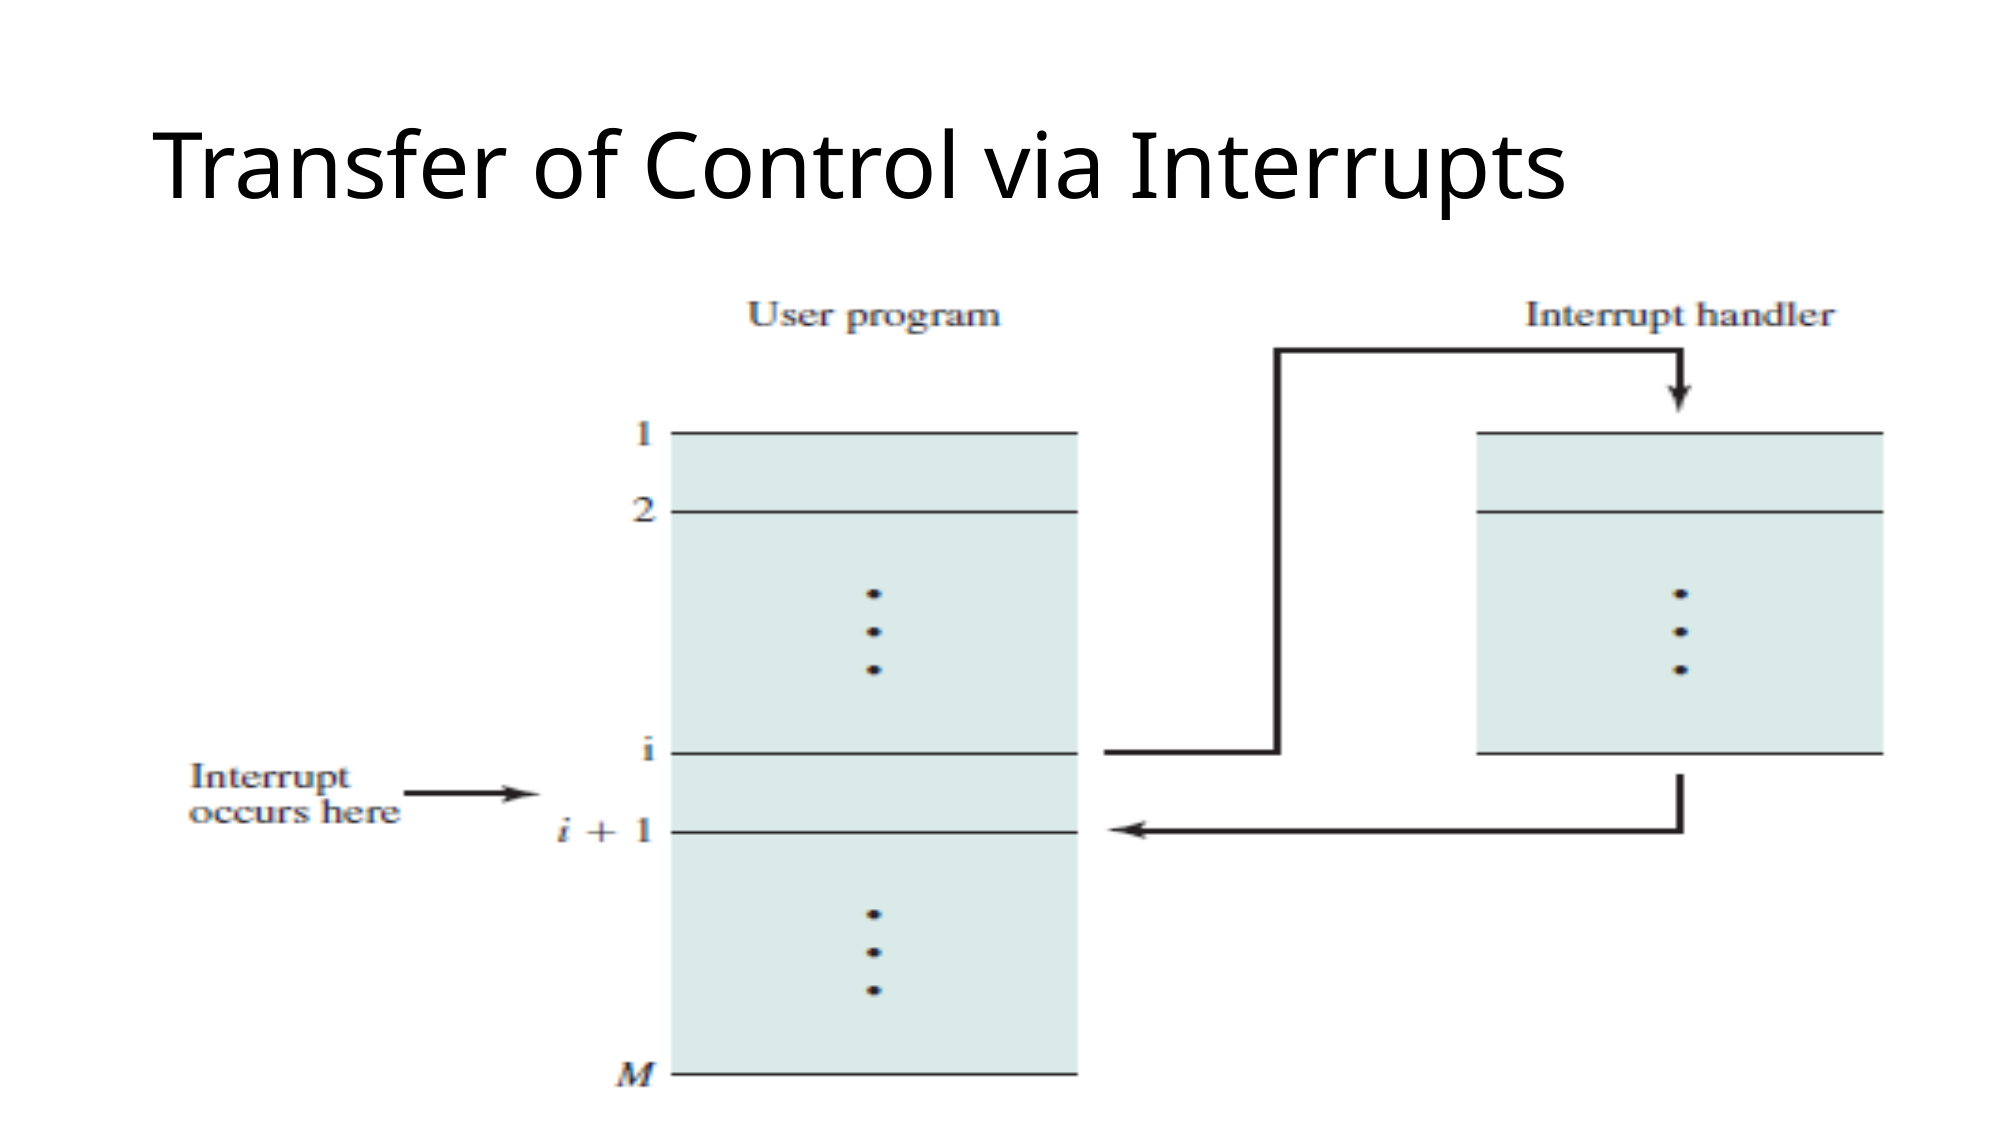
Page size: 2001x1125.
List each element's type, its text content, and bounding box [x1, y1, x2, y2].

picture [123, 267, 1911, 1101]
title Transfer of Control via Interrupts [137, 59, 1863, 267]
